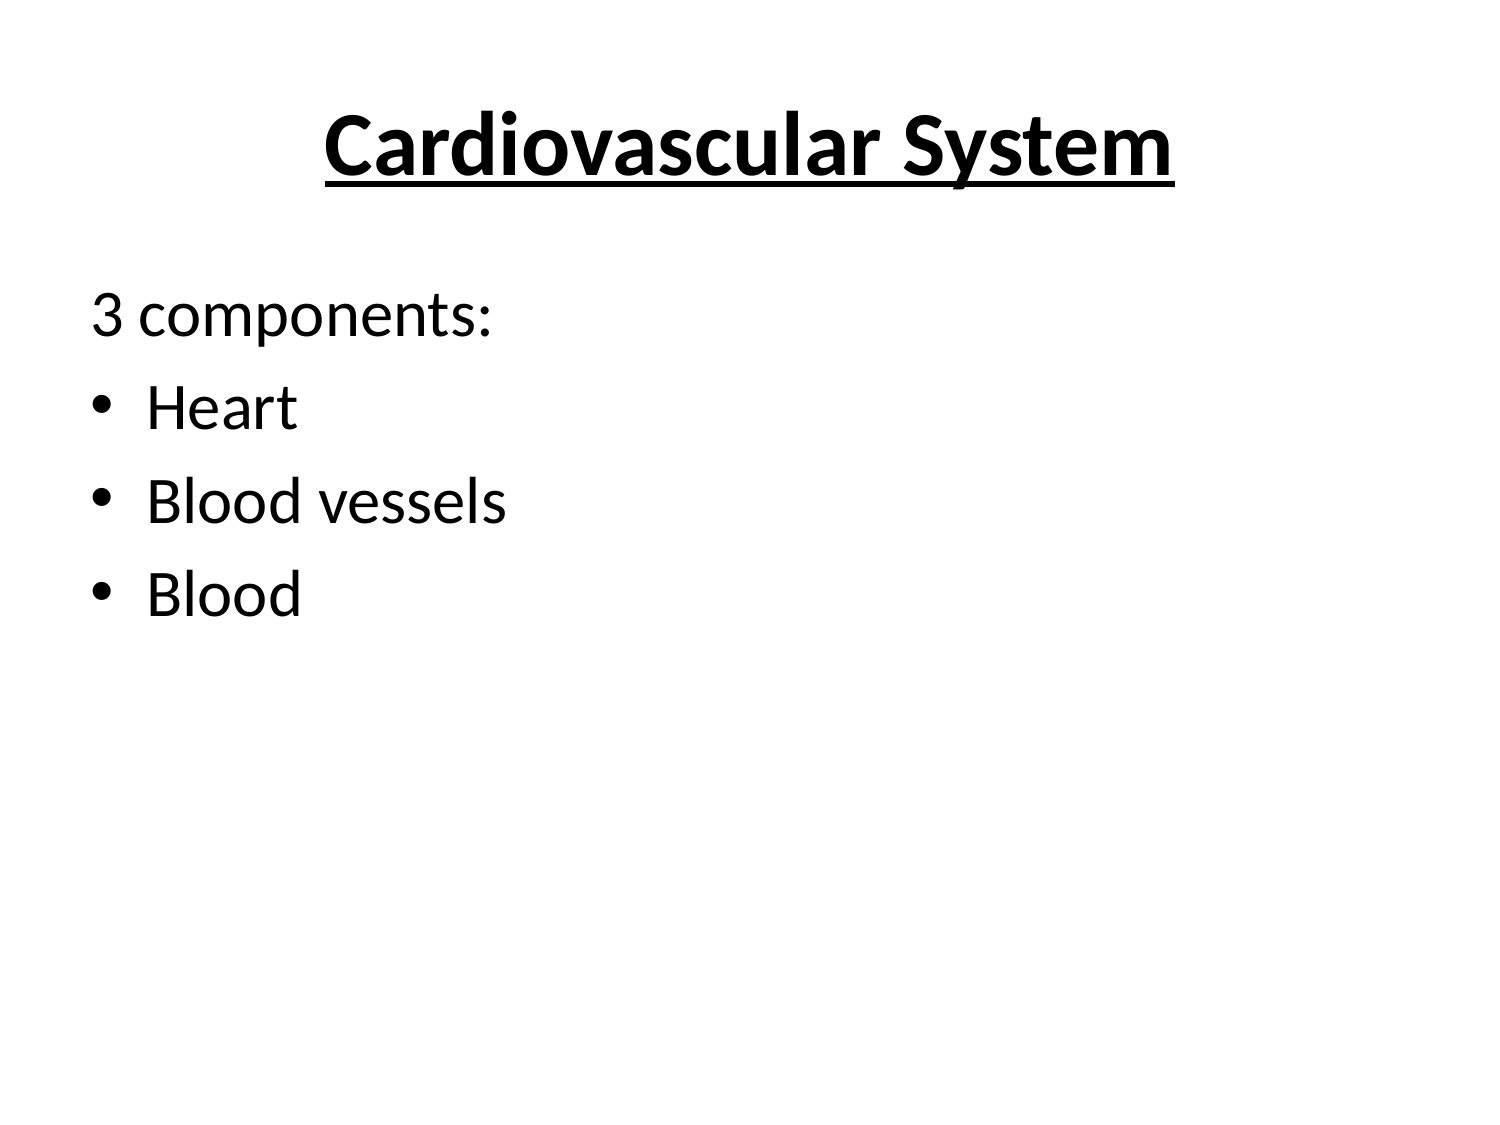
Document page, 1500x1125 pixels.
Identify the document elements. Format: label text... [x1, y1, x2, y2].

list 3 components: Heart Blood vessels Blood [75, 262, 1425, 1005]
title Cardiovascular System [75, 45, 1425, 233]
